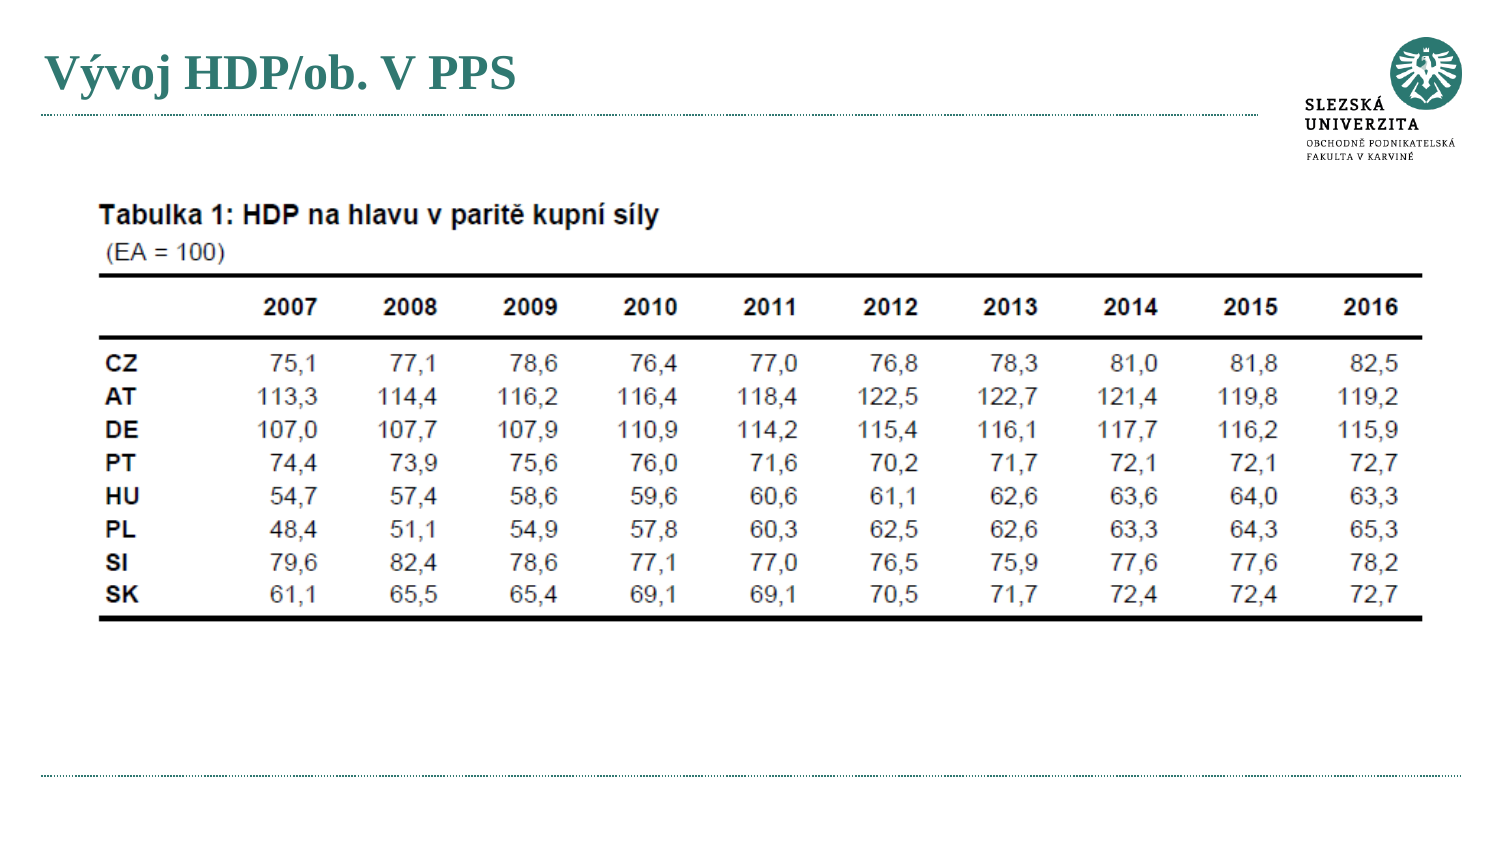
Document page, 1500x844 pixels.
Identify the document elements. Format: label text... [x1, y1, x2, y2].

title Vývoj HDP/ob. V PPS [29, 32, 1282, 116]
picture [79, 197, 1458, 635]
picture [1305, 37, 1462, 160]
